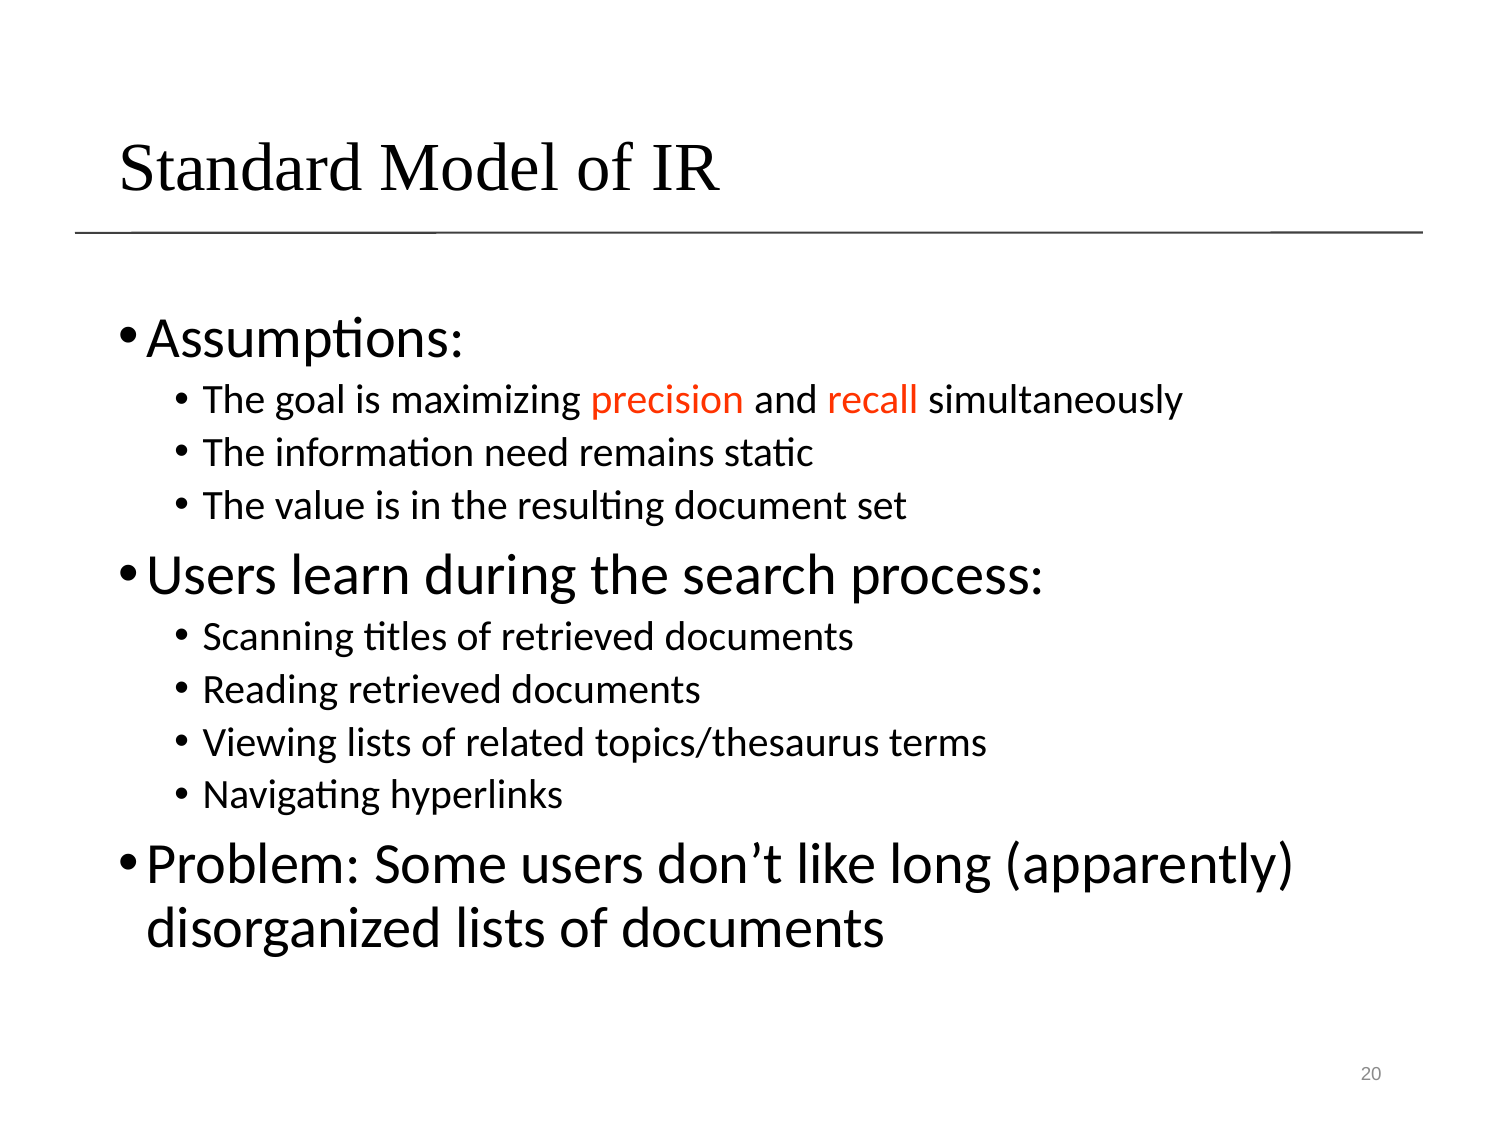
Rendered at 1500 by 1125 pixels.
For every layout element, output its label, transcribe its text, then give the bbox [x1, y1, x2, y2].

title Standard Model of IR [103, 59, 1397, 278]
slide_number 20 [1059, 1042, 1397, 1103]
list Assumptions: The goal is maximizing precision and recall simultaneously The information need remains static The value is in the resulting document set Users learn during the search process: Scanning titles of retrieved documents Reading retrieved documents Viewing lists of related topics/thesaurus terms Navigating hyperlinks Problem: Some users don’t like long (apparently) disorganized lists of documents [103, 299, 1397, 1014]
